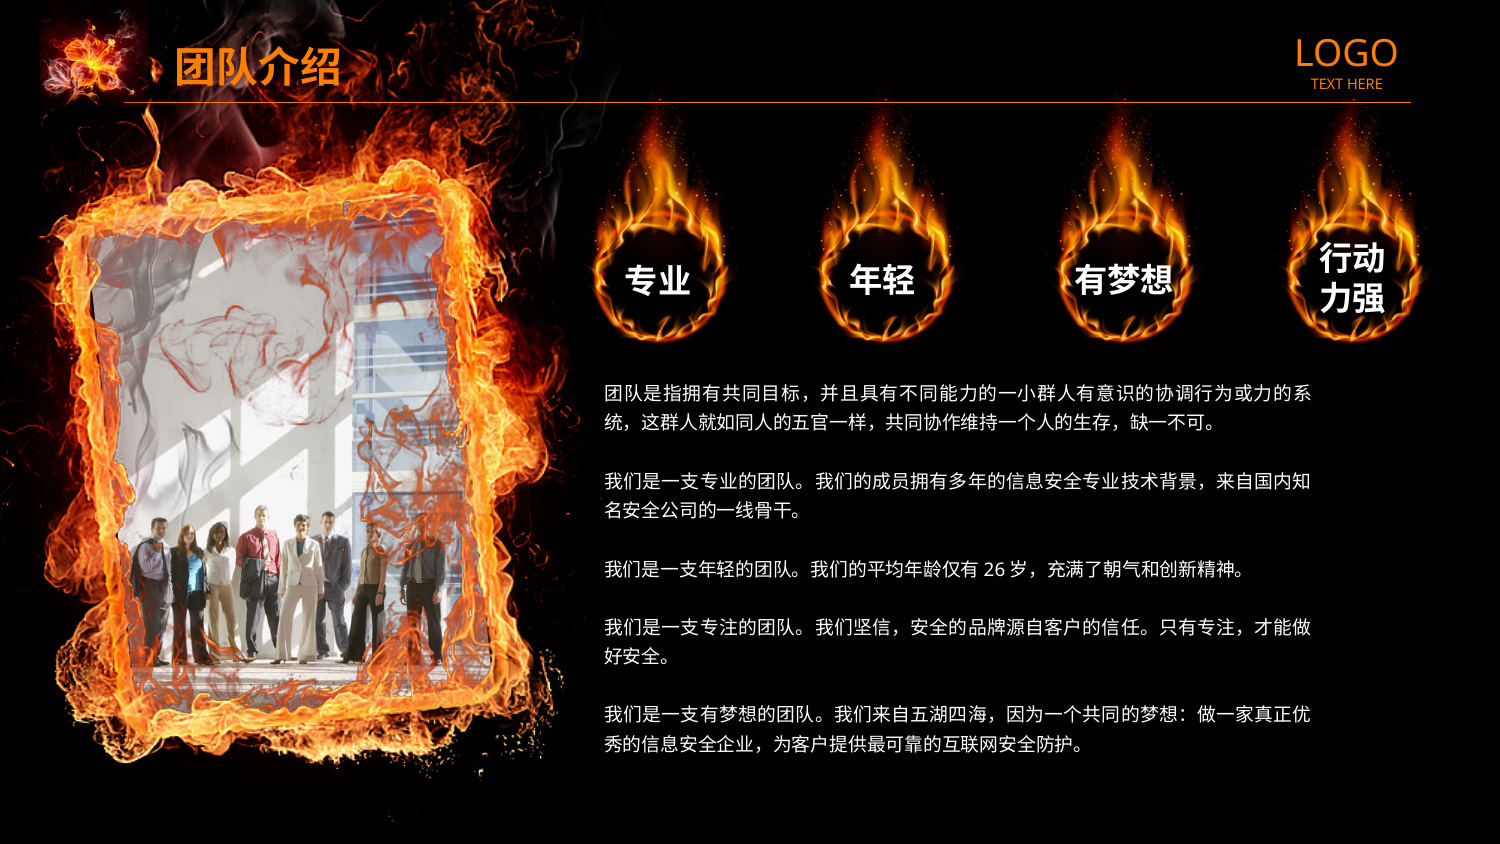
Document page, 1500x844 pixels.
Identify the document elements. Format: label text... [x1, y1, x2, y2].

text_box LOGO [1279, 21, 1414, 64]
text_box 团队是指拥有共同目标，并且具有不同能力的一小群人有意识的协调行为或力的系统，这群人就如同人的五官一样，共同协作维持一个人的生存，缺一不可。 我们是一支专业的团队。我们的成员拥有多年的信息安全专业技术背景，来自国内知名安全公司的一线骨干。 我们是一支年轻的团队。我们的平均年龄仅有26岁，充满了朝气和创新精神。 我们是一支专注的团队。我们坚信，安全的品牌源自客户的信任。只有专注，才能做好安全。 我们是一支有梦想的团队。我们来自五湖四海，因为一个共同的梦想：做一家真正优秀的信息安全企业，为客户提供最可靠的互联网安全防护。 [641, 375, 1312, 755]
picture [0, 0, 1500, 844]
